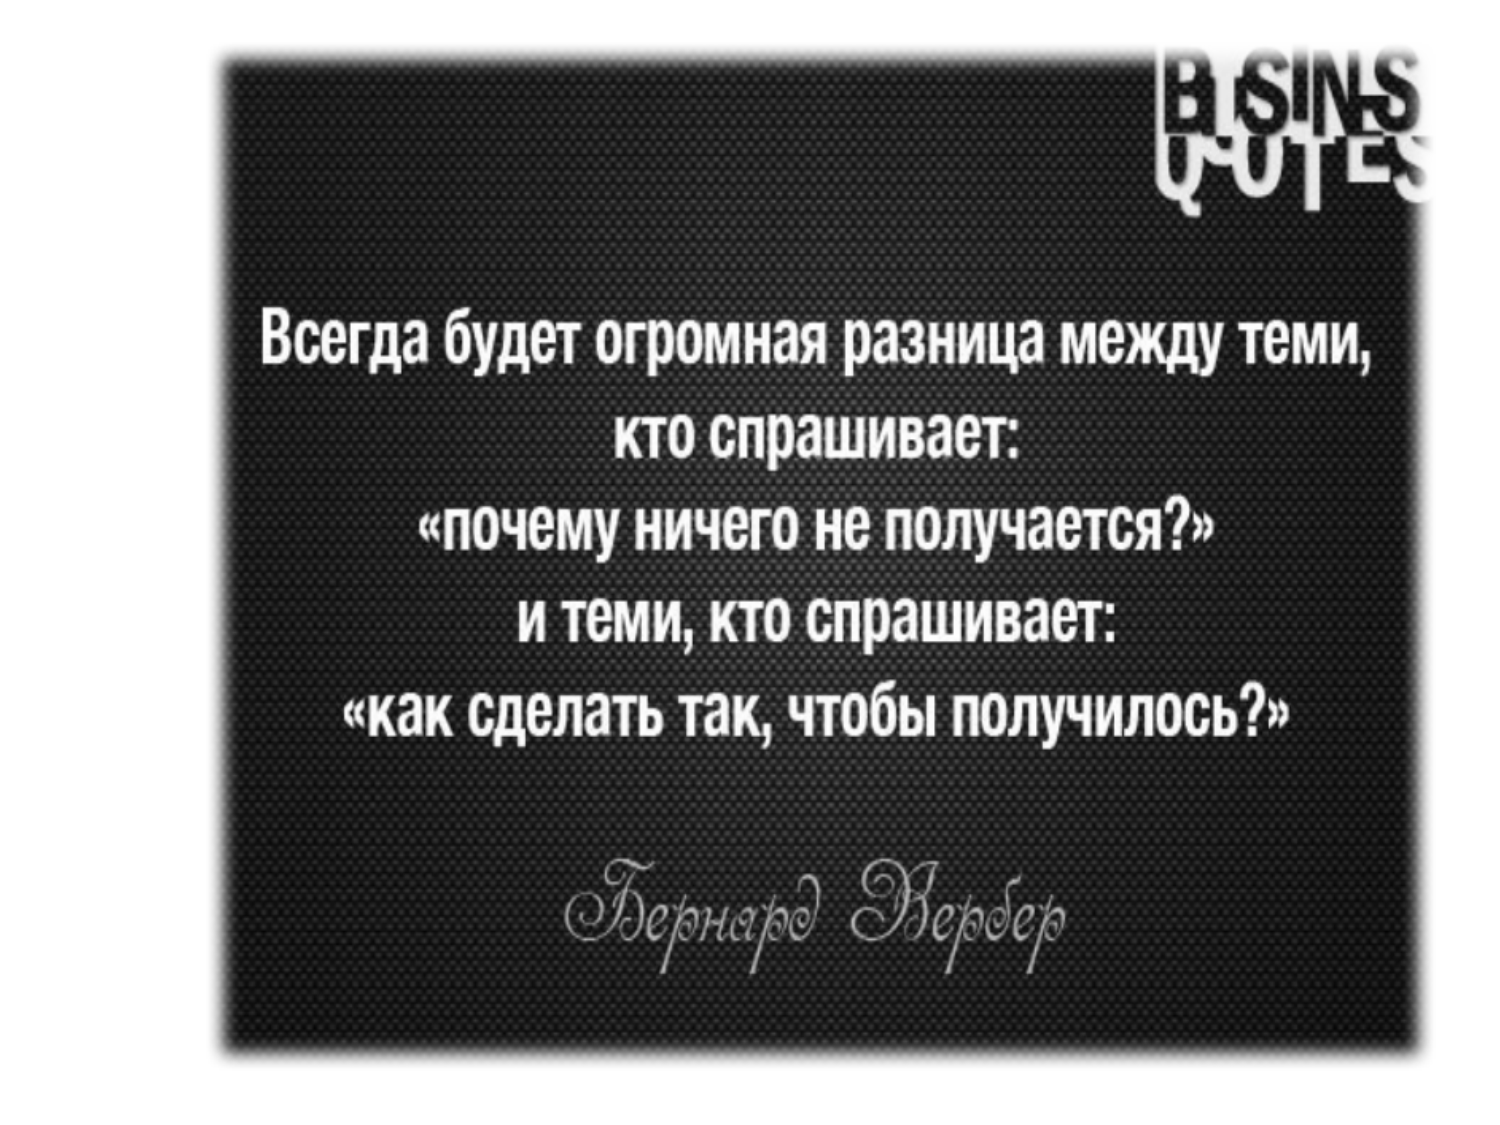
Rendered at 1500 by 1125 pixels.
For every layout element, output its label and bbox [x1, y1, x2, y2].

picture [206, 42, 1436, 1071]
